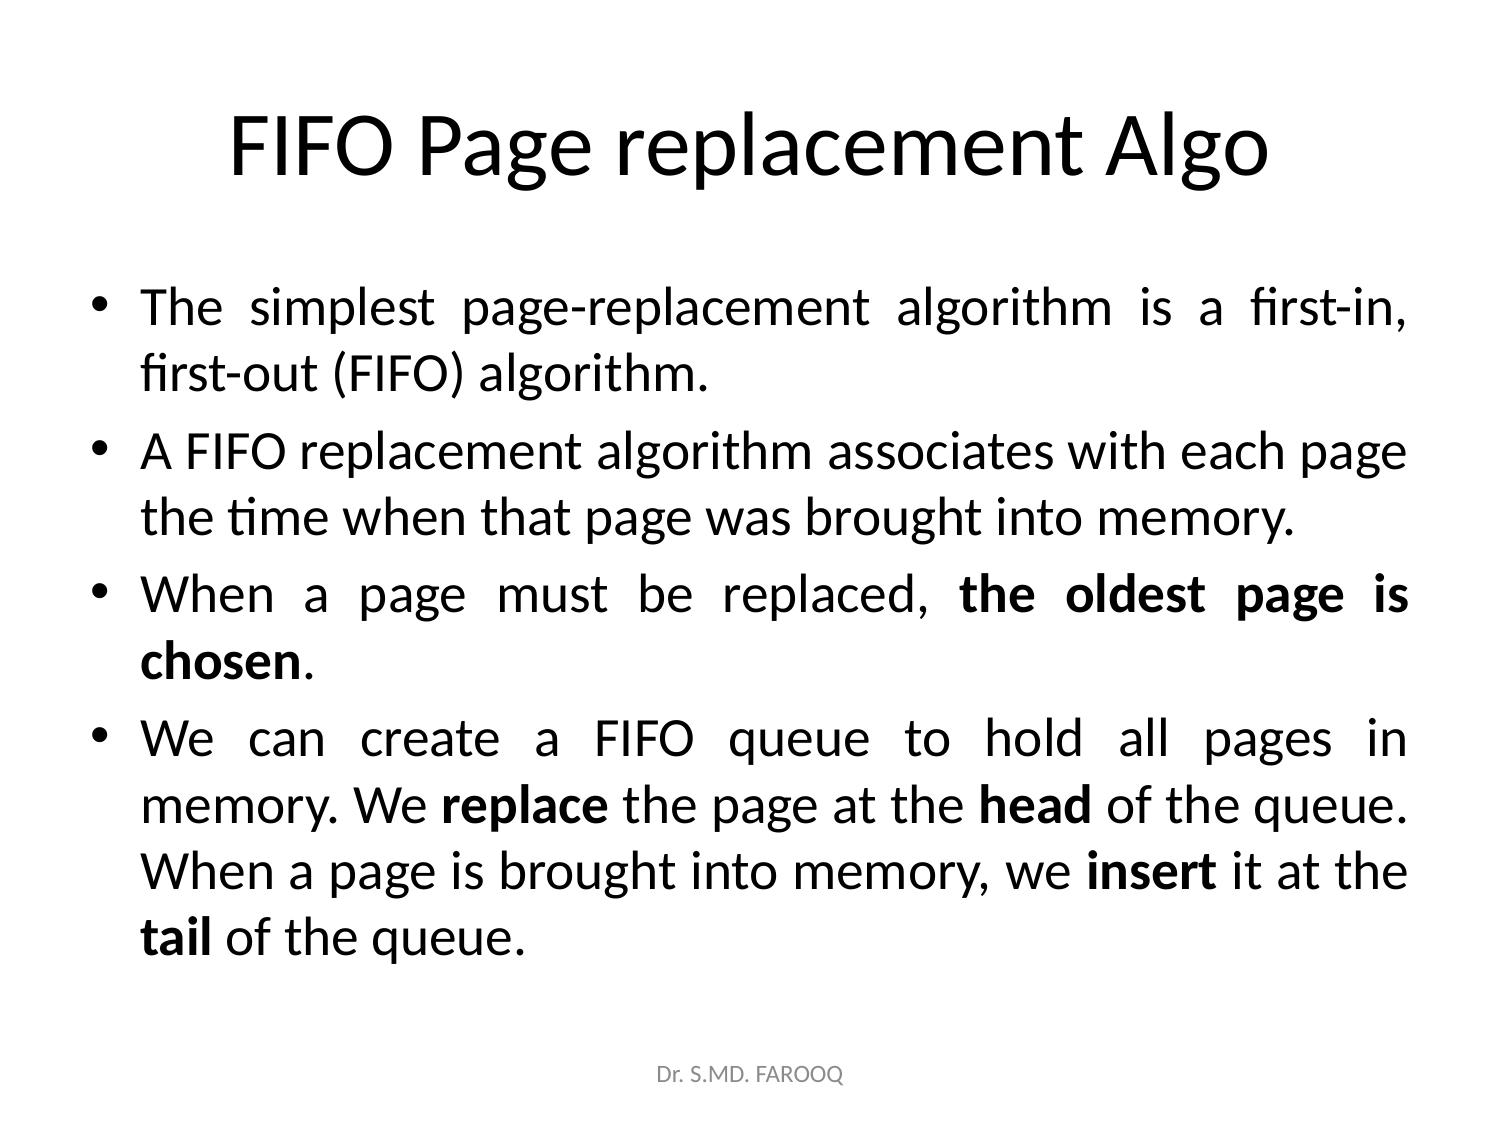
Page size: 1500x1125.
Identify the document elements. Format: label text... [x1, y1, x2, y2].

title FIFO Page replacement Algo [75, 45, 1425, 233]
footer Dr. S.MD. FAROOQ [512, 1042, 988, 1103]
list The simplest page-replacement algorithm is a first-in, first-out (FIFO) algorithm. A FIFO replacement algorithm associates with each page the time when that page was brought into memory. When a page must be replaced, the oldest page is chosen. We can create a FIFO queue to hold all pages in memory. We replace the page at the head of the queue. When a page is brought into memory, we insert it at the tail of the queue. [75, 262, 1425, 1005]
